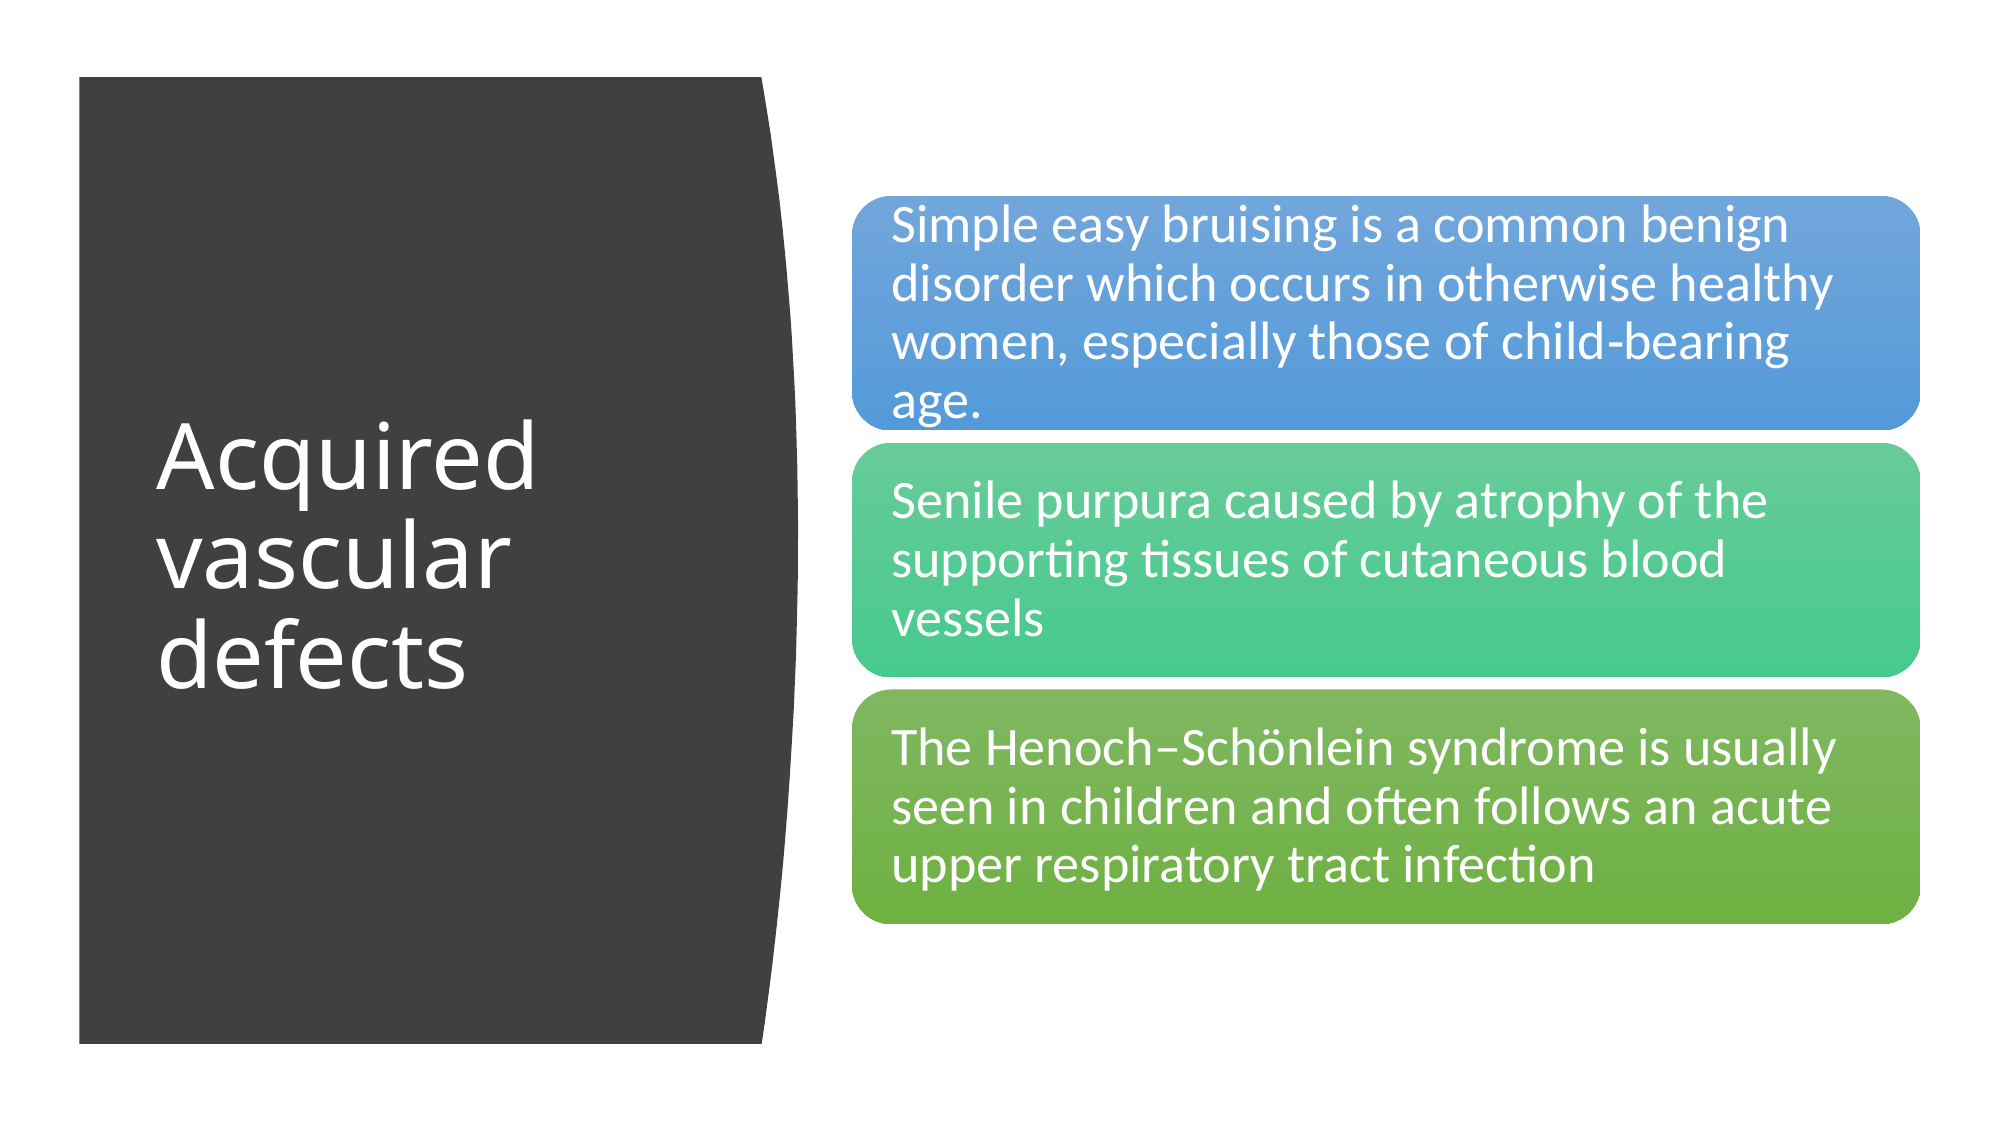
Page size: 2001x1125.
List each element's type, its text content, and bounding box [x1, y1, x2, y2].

text_box [78, 76, 800, 1045]
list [852, 77, 1921, 1043]
title Acquired vascular defects [141, 166, 702, 953]
